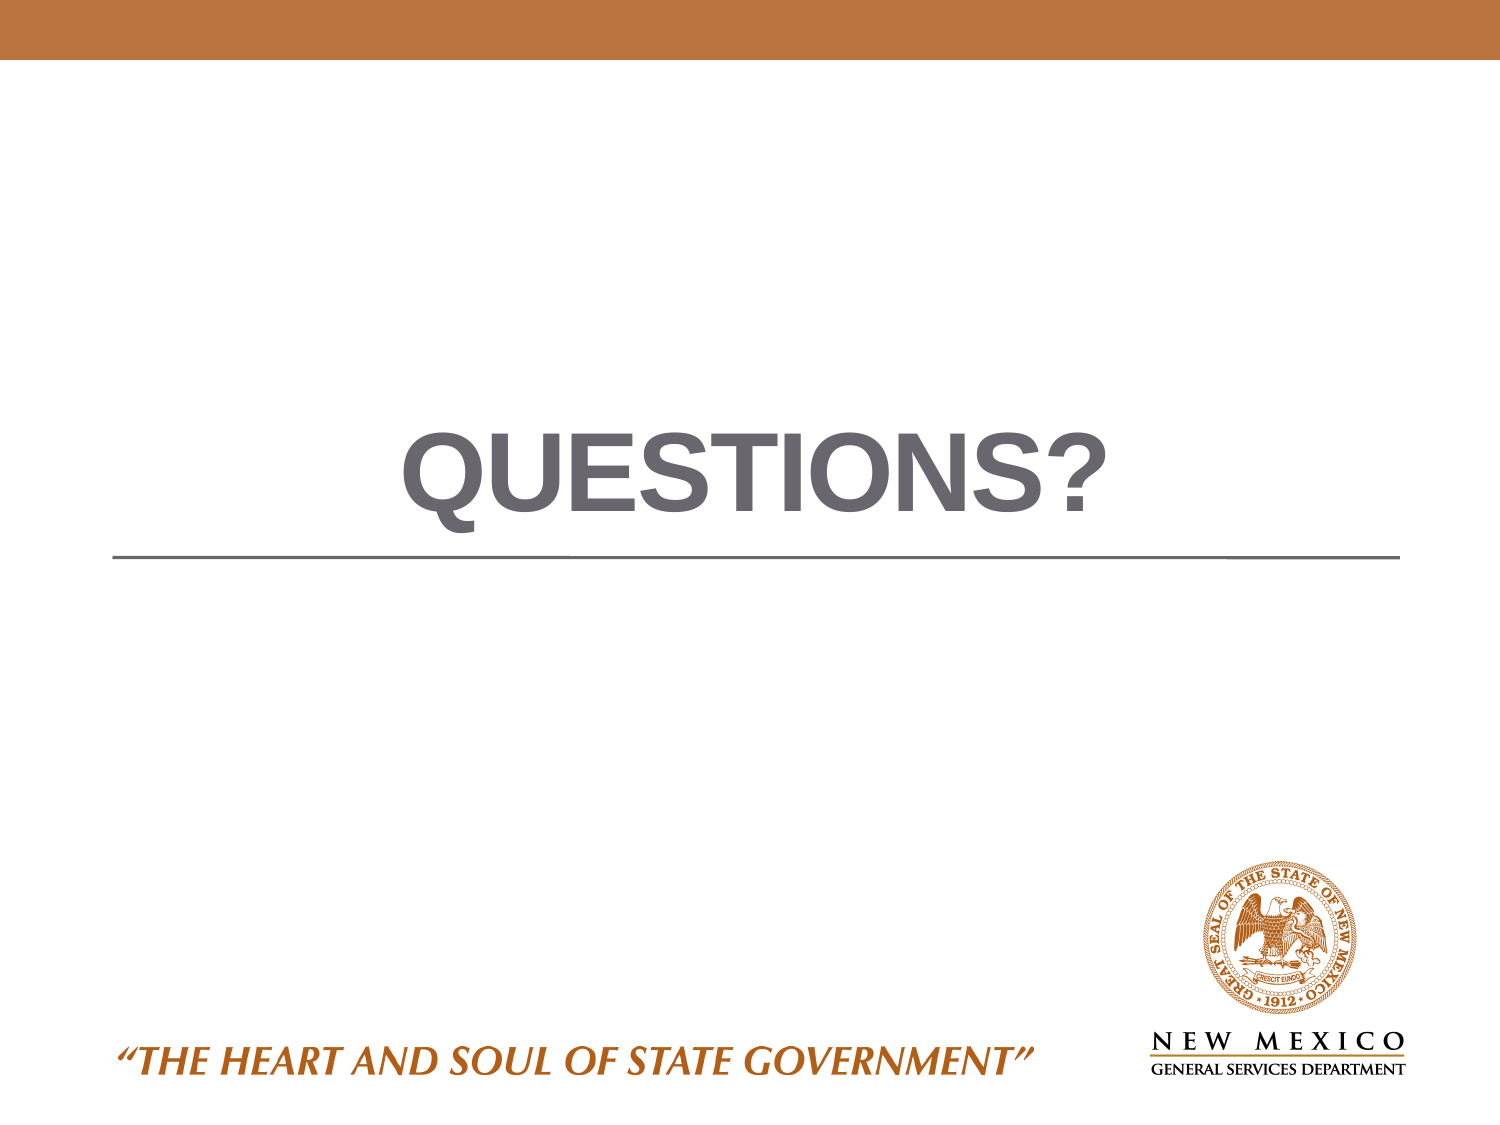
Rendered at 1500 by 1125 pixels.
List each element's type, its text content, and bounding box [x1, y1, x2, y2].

picture [1150, 861, 1406, 1075]
title Questions? [112, 224, 1400, 542]
picture [118, 1046, 1034, 1075]
